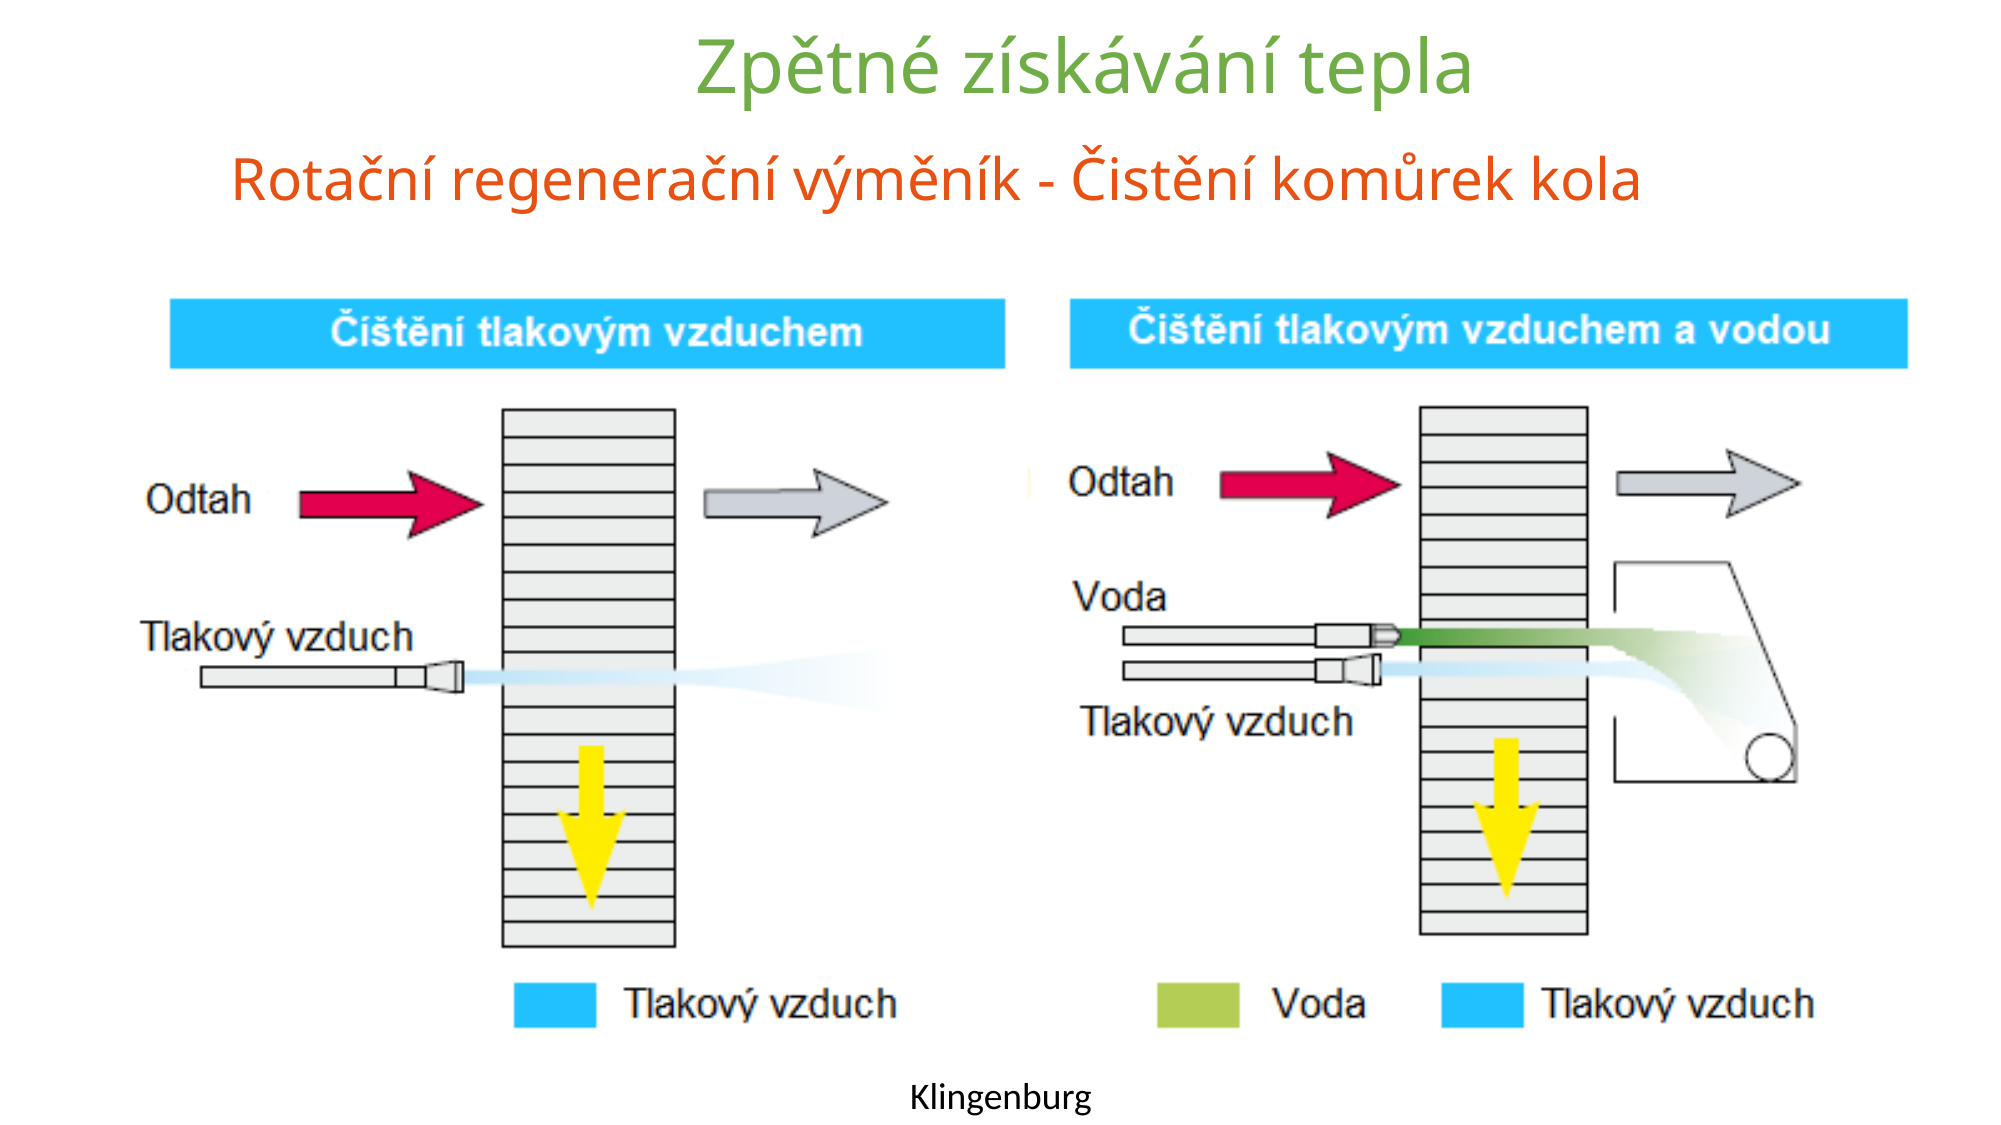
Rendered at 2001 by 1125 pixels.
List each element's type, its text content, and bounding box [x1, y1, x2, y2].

text_box Zpětné získávání tepla [383, 0, 1788, 111]
picture [91, 282, 1926, 1056]
text_box Klingenburg [895, 1064, 1107, 1125]
title Rotační regenerační výměník - Čistění komůrek kola [230, 126, 1728, 214]
